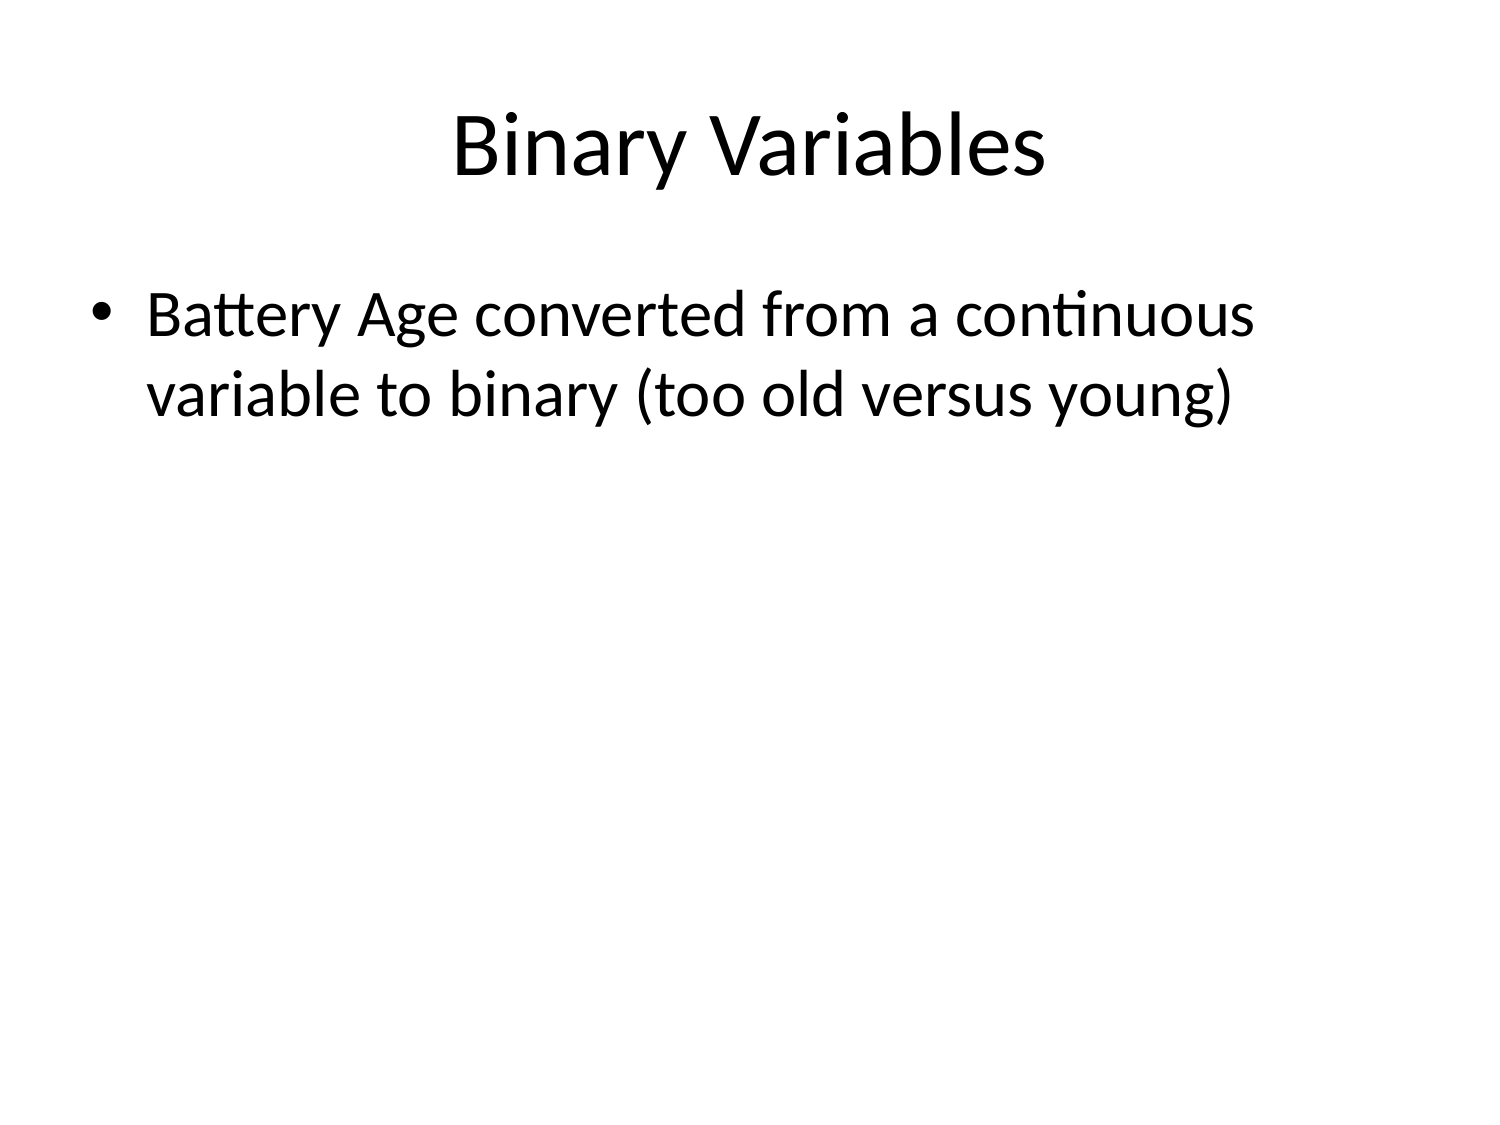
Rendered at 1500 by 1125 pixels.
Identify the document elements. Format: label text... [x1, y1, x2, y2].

title Binary Variables [75, 45, 1425, 233]
list Battery Age converted from a continuous variable to binary (too old versus young) [75, 262, 1425, 1005]
